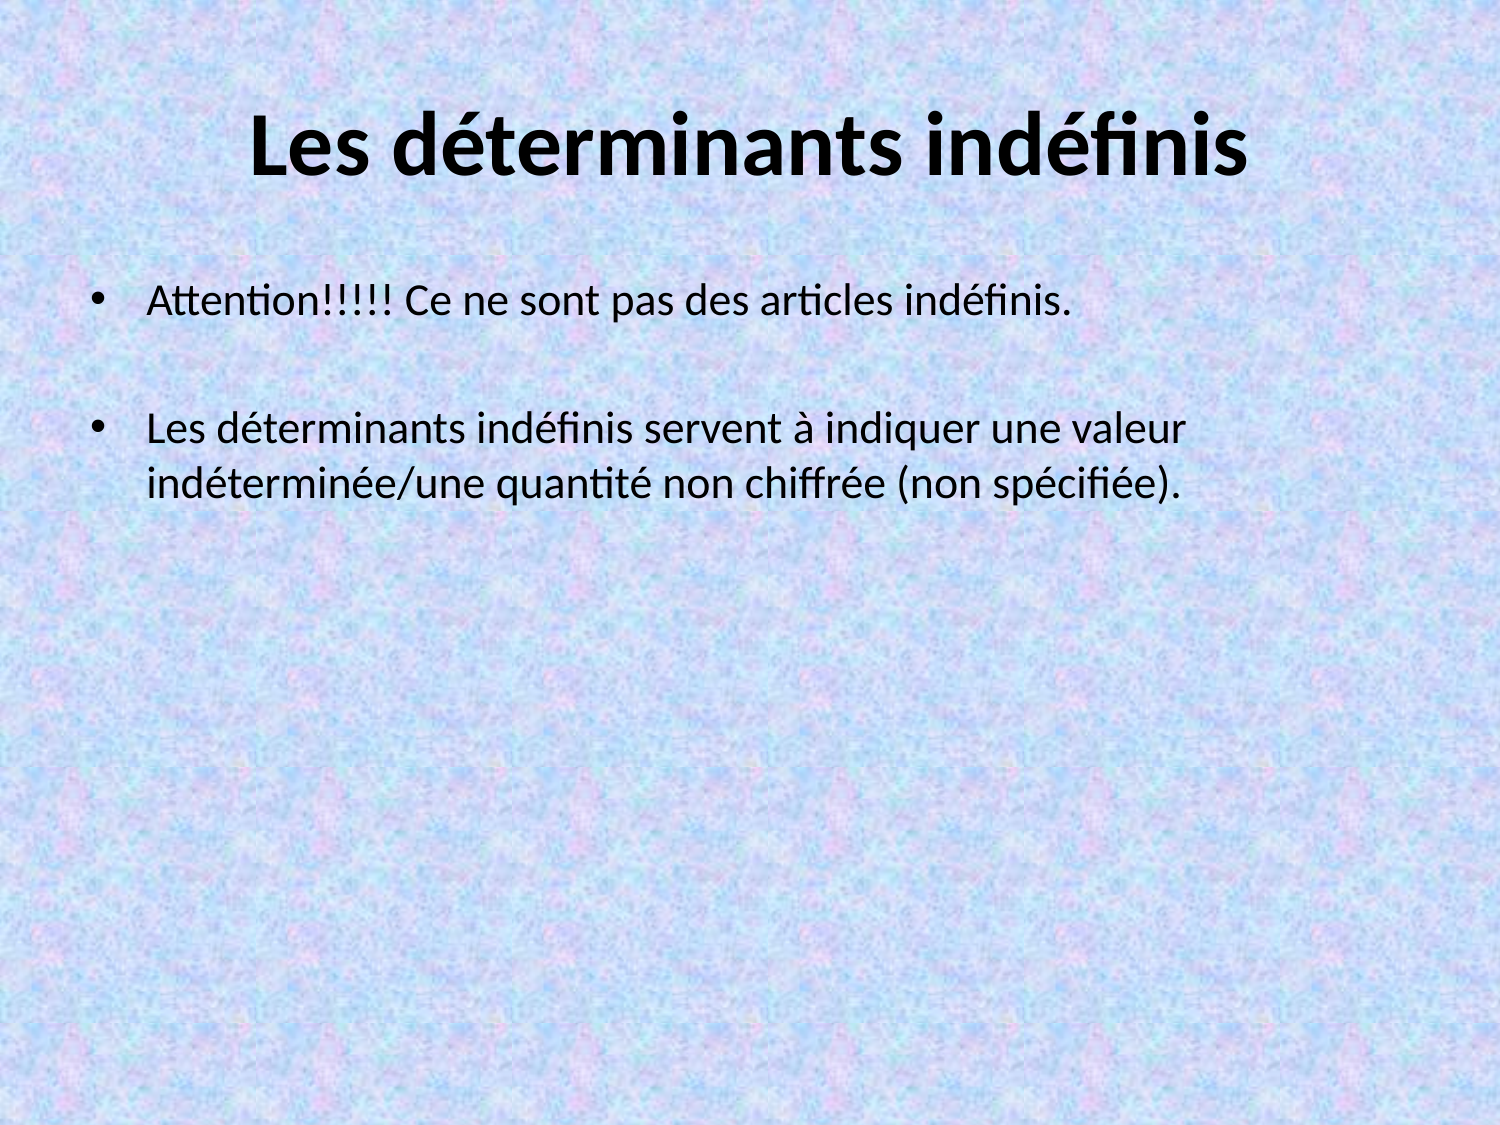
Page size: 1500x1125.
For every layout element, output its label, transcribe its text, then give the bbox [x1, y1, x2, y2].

picture [0, 0, 1500, 1125]
title Les déterminants indéfinis [75, 45, 1425, 233]
list Attention!!!!! Ce ne sont pas des articles indéfinis. Les déterminants indéfinis servent à indiquer une valeur indéterminée/une quantité non chiffrée (non spécifiée). [75, 262, 1425, 1005]
